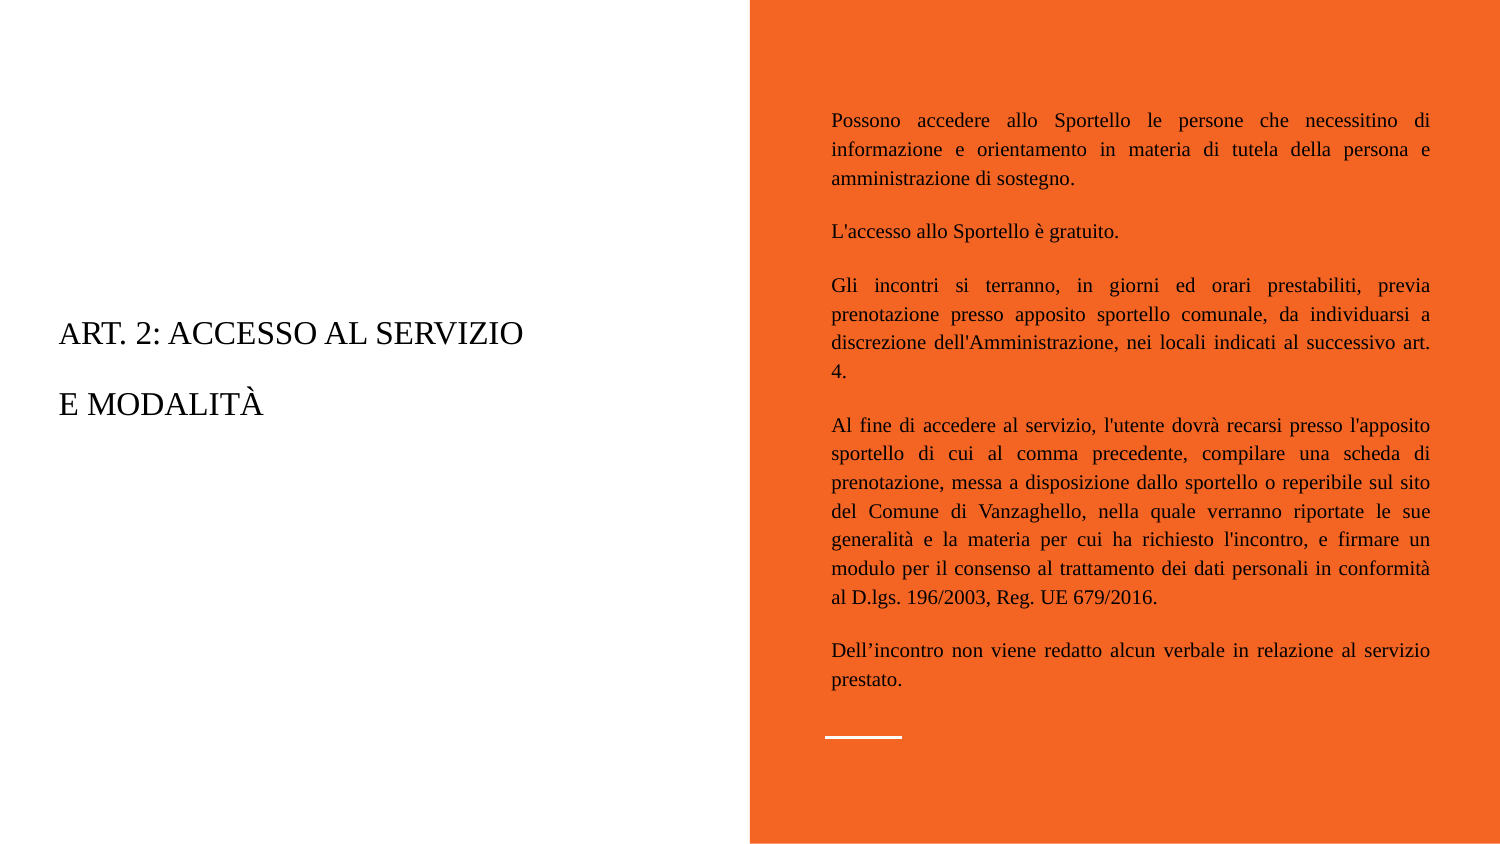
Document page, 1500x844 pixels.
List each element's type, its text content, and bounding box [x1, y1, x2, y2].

list Possono accedere allo Sportello le persone che necessitino di informazione e orientamento in materia di tutela della persona e amministrazione di sostegno. L'accesso allo Sportello è gratuito. Gli incontri si terranno, in giorni ed orari prestabiliti, previa prenotazione presso apposito sportello comunale, da individuarsi a discrezione dell'Amministrazione, nei locali indicati al successivo art. 4. Al fine di accedere al servizio, l'utente dovrà recarsi presso l'apposito sportello di cui al comma precedente, compilare una scheda di prenotazione, messa a disposizione dallo sportello o reperibile sul sito del Comune di Vanzaghello, nella quale verranno riportate le sue generalità e la materia per cui ha richiesto l'incontro, e firmare un modulo per il consenso al trattamento dei dati personali in conformità al D.lgs. 196/2003, Reg. UE 679/2016. Dell’incontro non viene redatto alcun verbale in relazione al servizio prestato. [816, 0, 1446, 816]
title ART. 2: ACCESSO AL SERVIZIO E MODALITÀ [43, 220, 708, 438]
